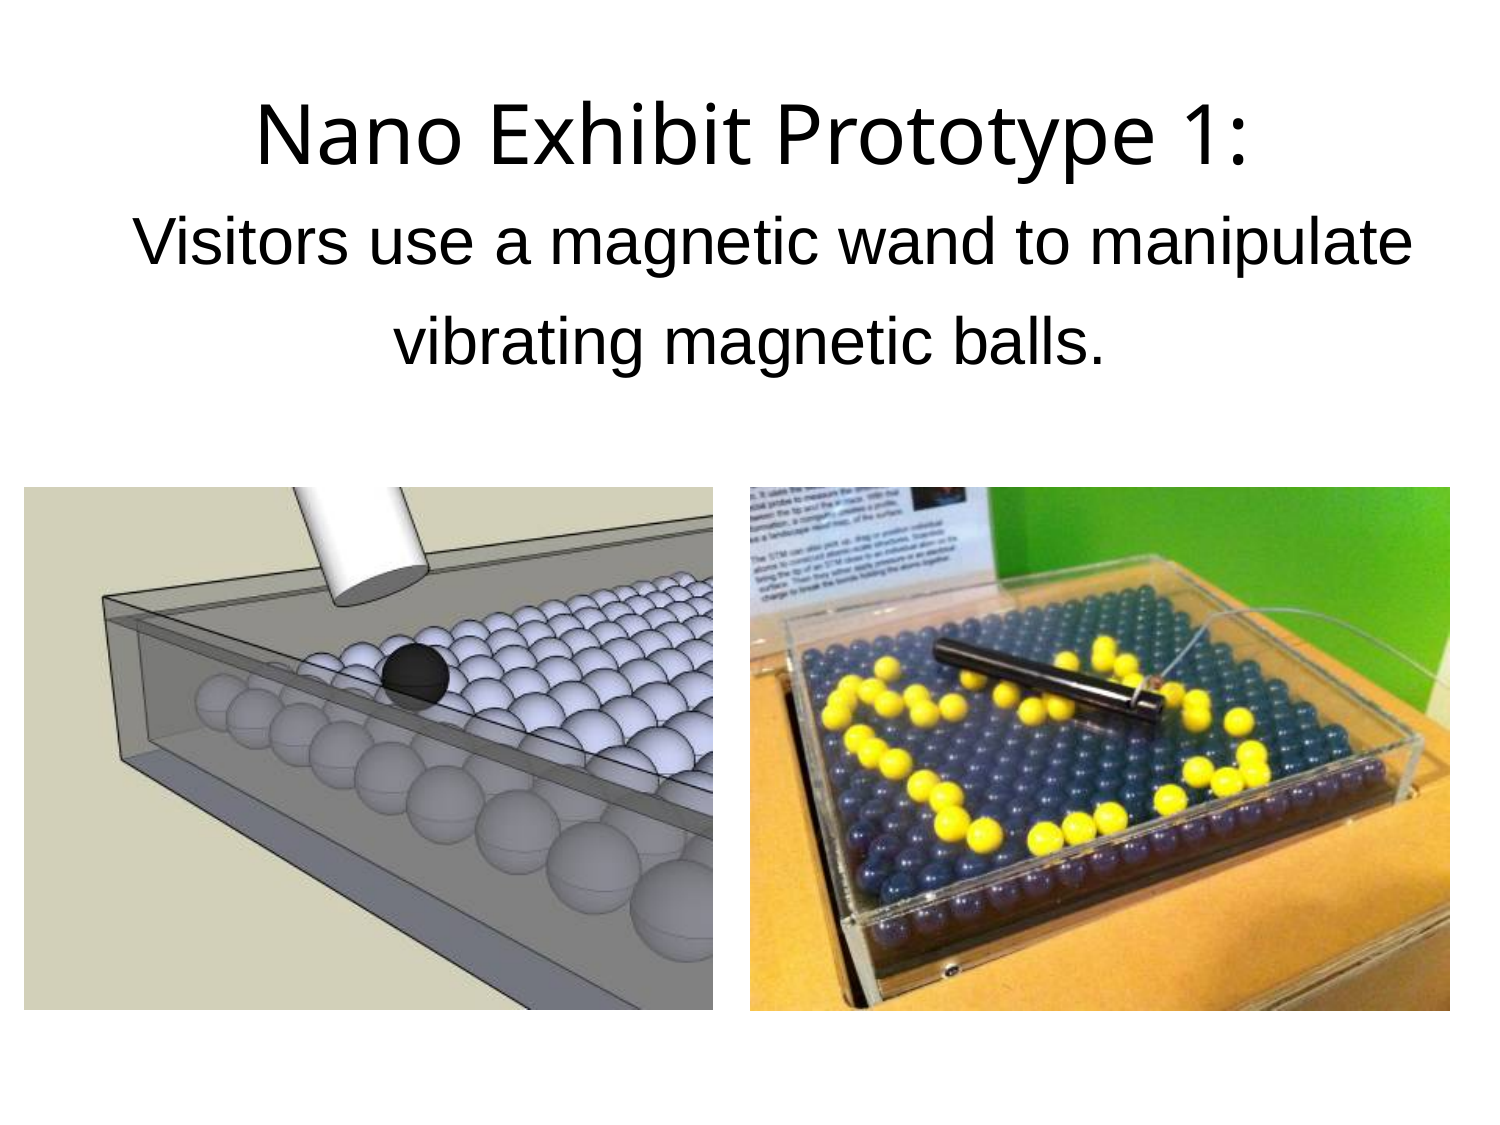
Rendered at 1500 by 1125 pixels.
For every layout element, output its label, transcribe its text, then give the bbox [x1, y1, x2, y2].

title Nano Exhibit Prototype 1: Visitors use a magnetic wand to manipulate vibrating magnetic balls. [87, 137, 1438, 325]
picture [749, 487, 1451, 1011]
picture [24, 487, 713, 1011]
